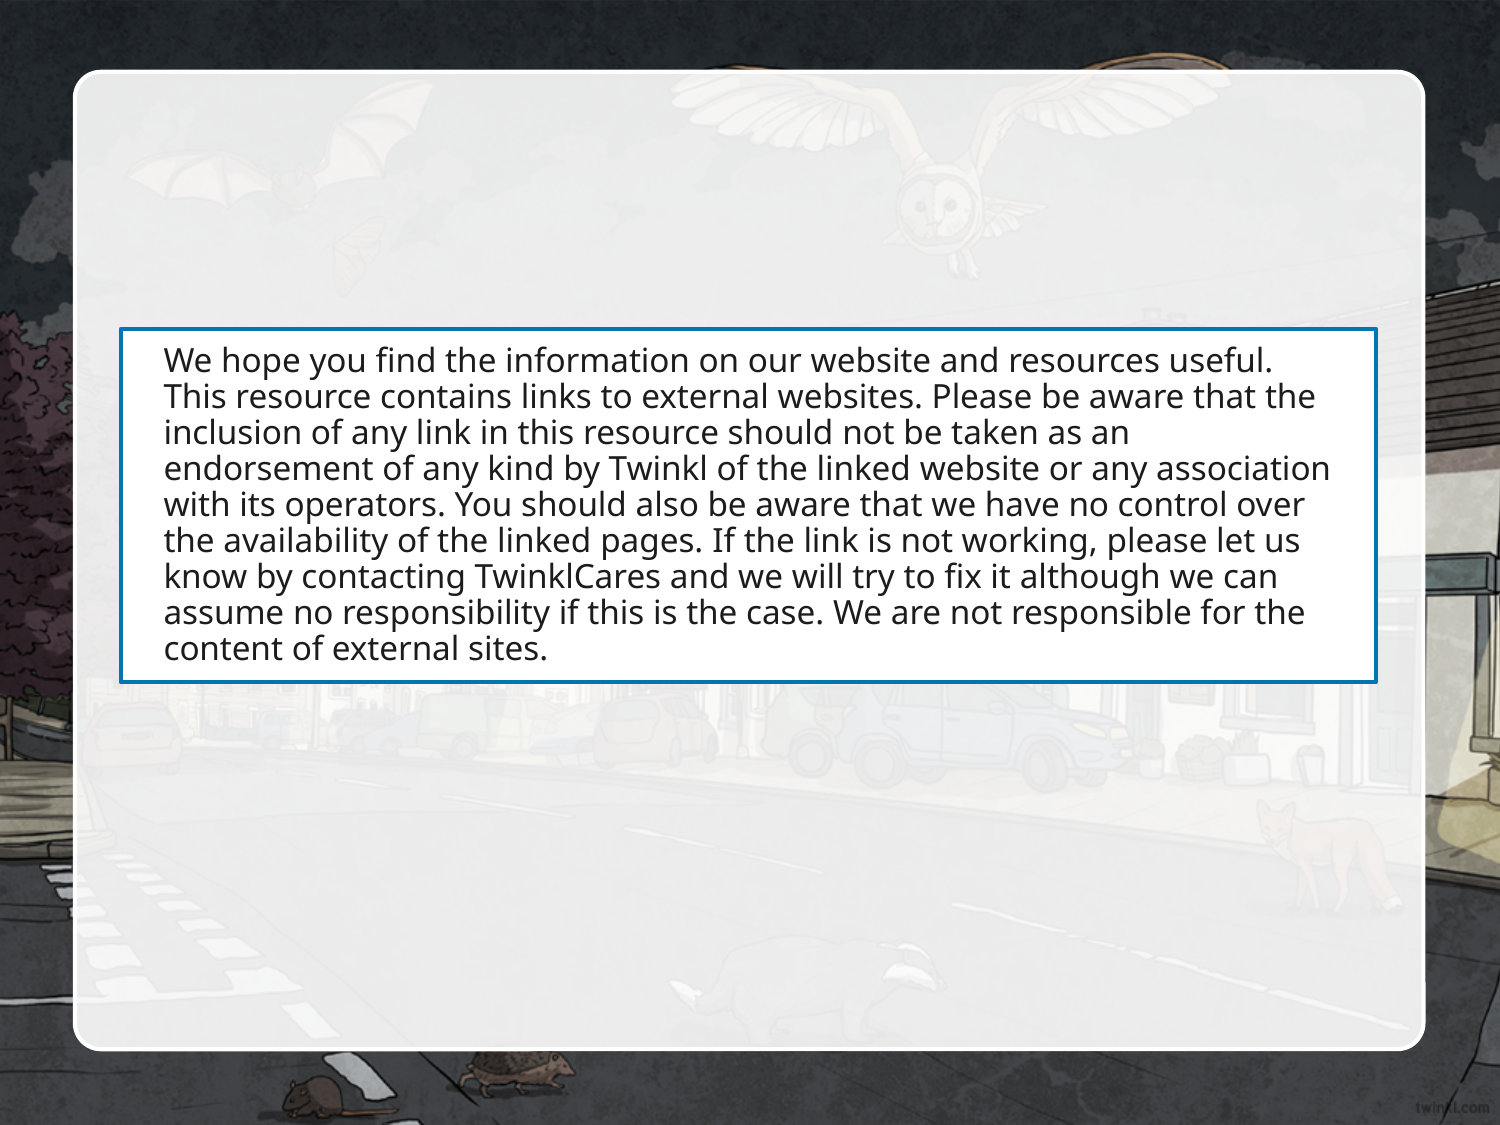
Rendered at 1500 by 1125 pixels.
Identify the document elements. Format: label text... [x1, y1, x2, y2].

picture [0, 0, 1500, 1125]
text_box We hope you find the information on our website and resources useful. This resource contains links to external websites. Please be aware that the inclusion of any link in this resource should not be taken as an endorsement of any kind by Twinkl of the linked website or any association with its operators. You should also be aware that we have no control over the availability of the linked pages. If the link is not working, please let us know by contacting TwinklCares and we will try to fix it although we can assume no responsibility if this is the case. We are not responsible for the content of external sites. [120, 328, 1376, 683]
